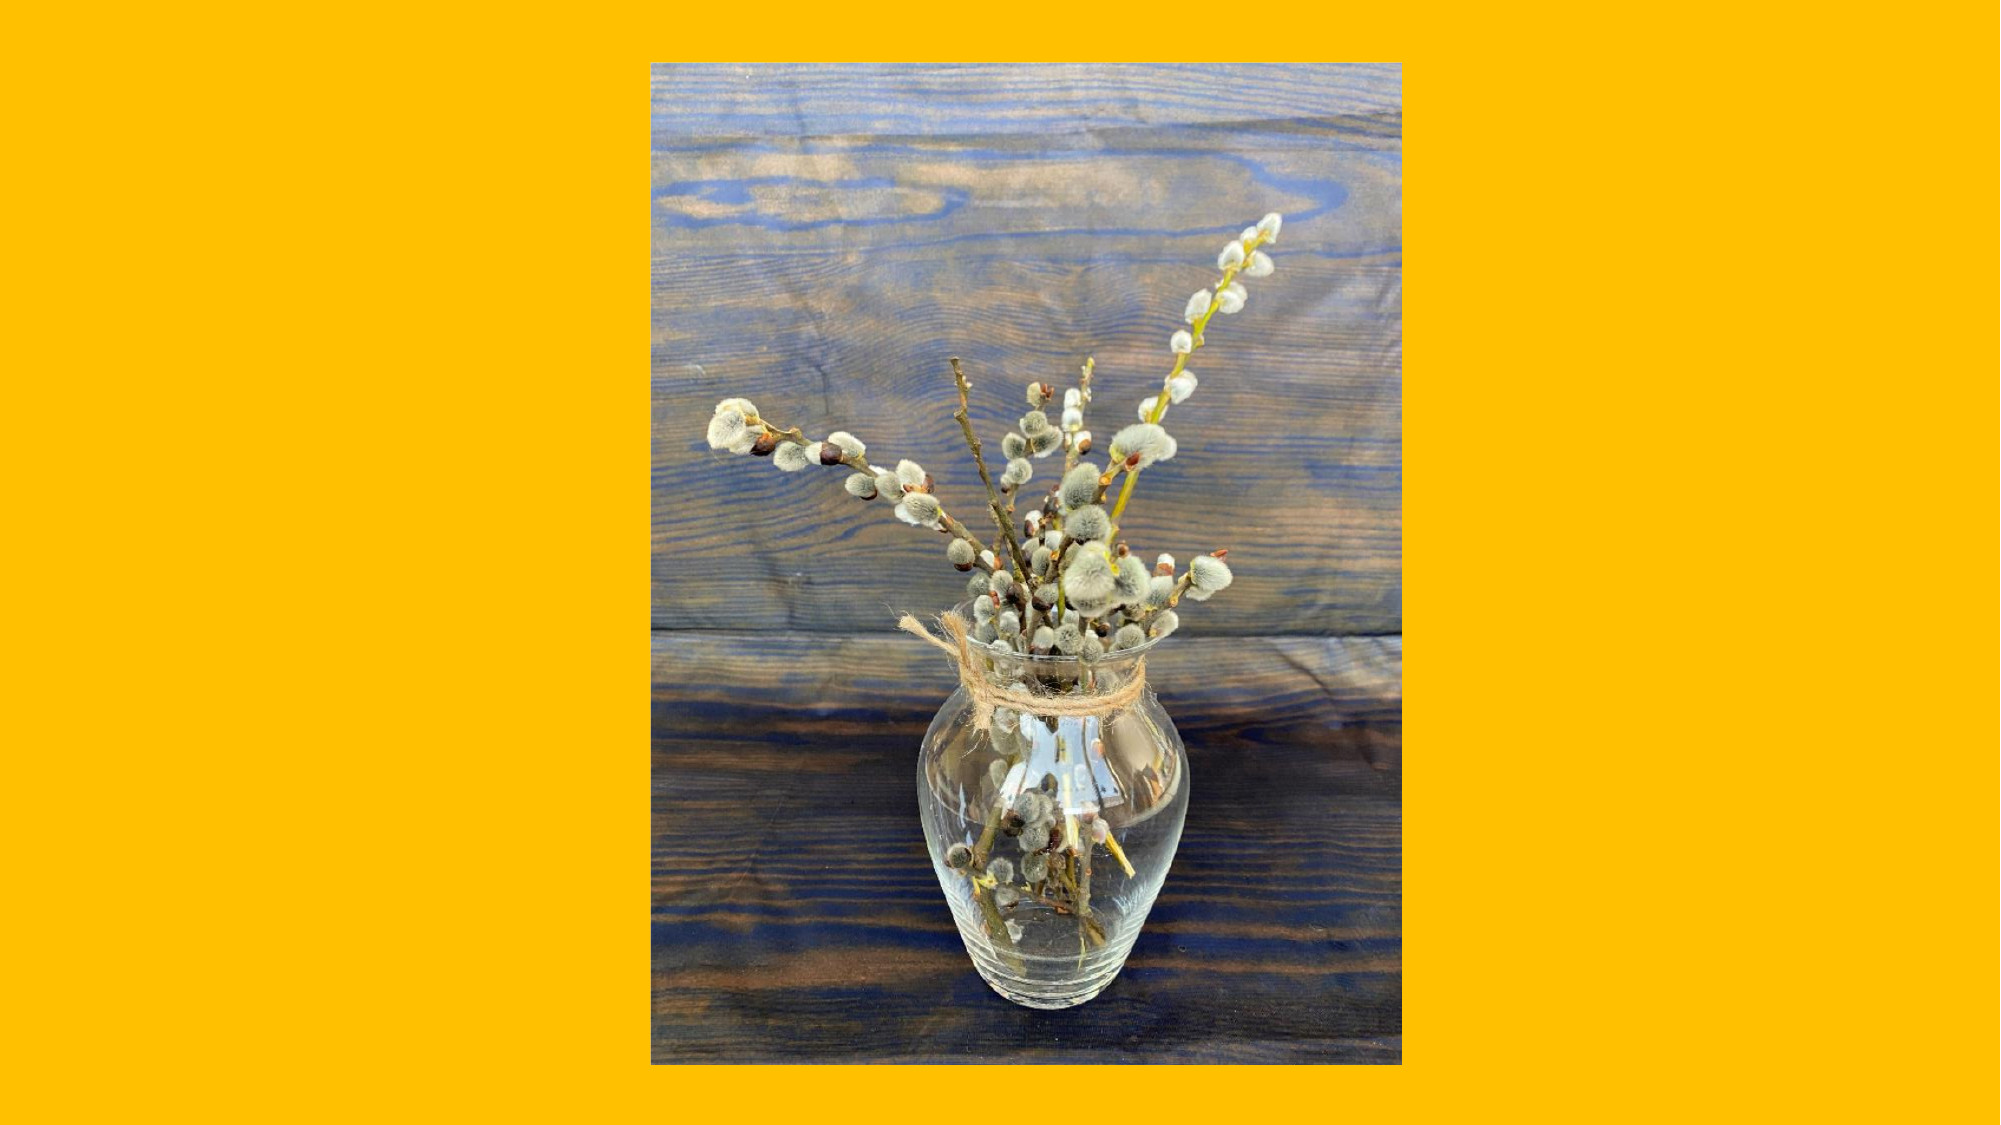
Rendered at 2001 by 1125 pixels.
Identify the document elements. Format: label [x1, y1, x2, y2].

picture [524, 64, 1527, 1064]
